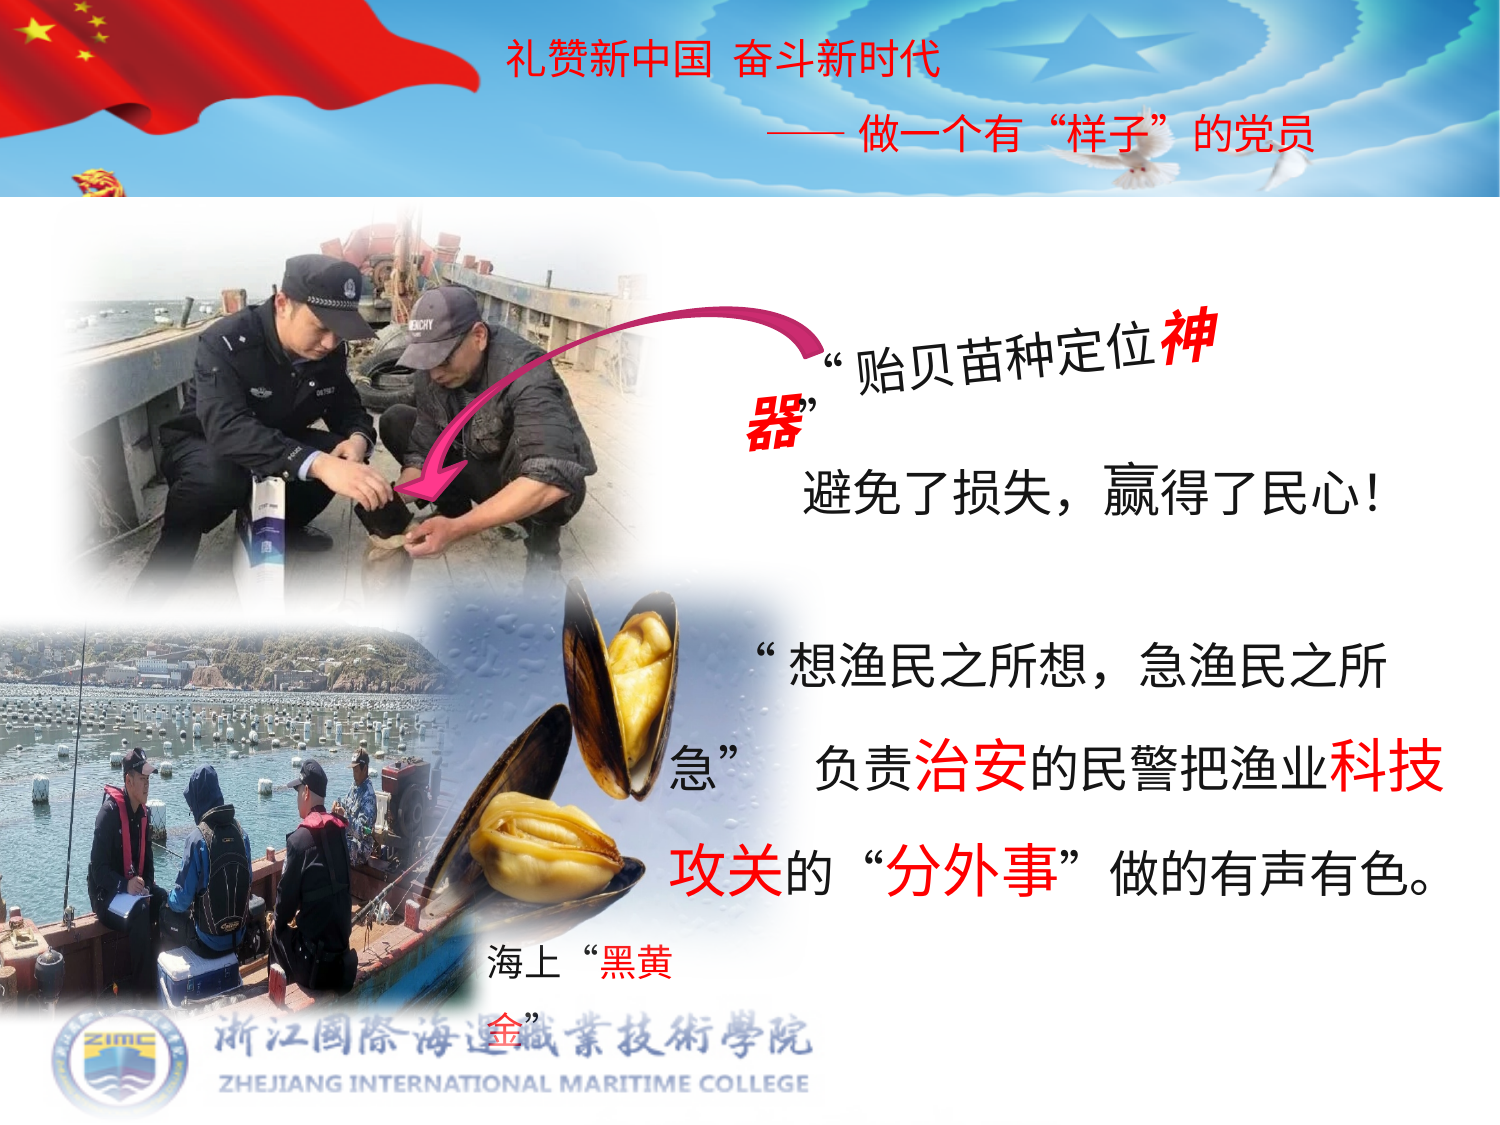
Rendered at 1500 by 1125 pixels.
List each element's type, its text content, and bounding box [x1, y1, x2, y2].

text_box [0, 0, 1500, 197]
picture [0, 195, 1500, 1125]
text_box [667, 306, 824, 360]
text_box 避免了损失，赢得了民心！ [728, 473, 1438, 531]
text_box “贻贝苗种定位神器” [720, 310, 1291, 468]
text_box “想渔民之所想，急渔民之所急” 负责治安的民警把渔业科技攻关的“分外事”做的有声有色。 [827, 596, 1494, 912]
